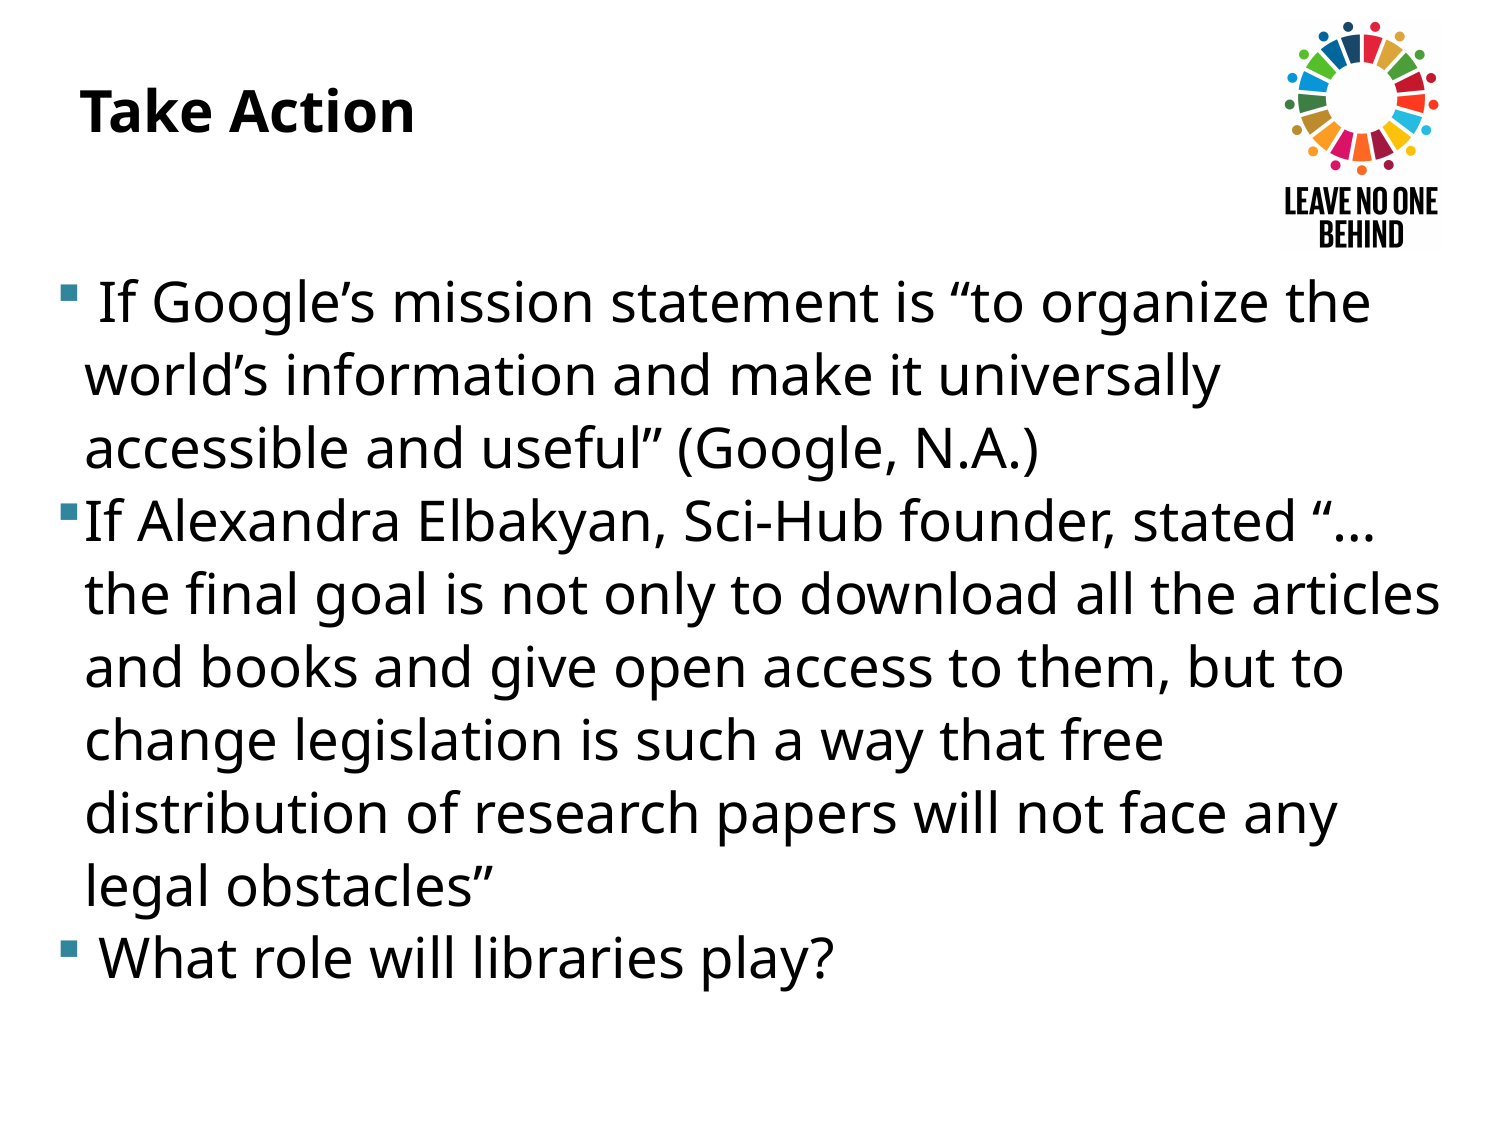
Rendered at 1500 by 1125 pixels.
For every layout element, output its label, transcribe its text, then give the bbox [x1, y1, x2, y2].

text_box Take Action [64, 66, 1140, 152]
picture [1279, 18, 1442, 252]
text_box If Google’s mission statement is “to organize the world’s information and make it universally accessible and useful” (Google, N.A.) If Alexandra Elbakyan, Sci-Hub founder, stated “…the final goal is not only to download all the articles and books and give open access to them, but to change legislation is such a way that free distribution of research papers will not face any legal obstacles” What role will libraries play? [41, 253, 1459, 998]
